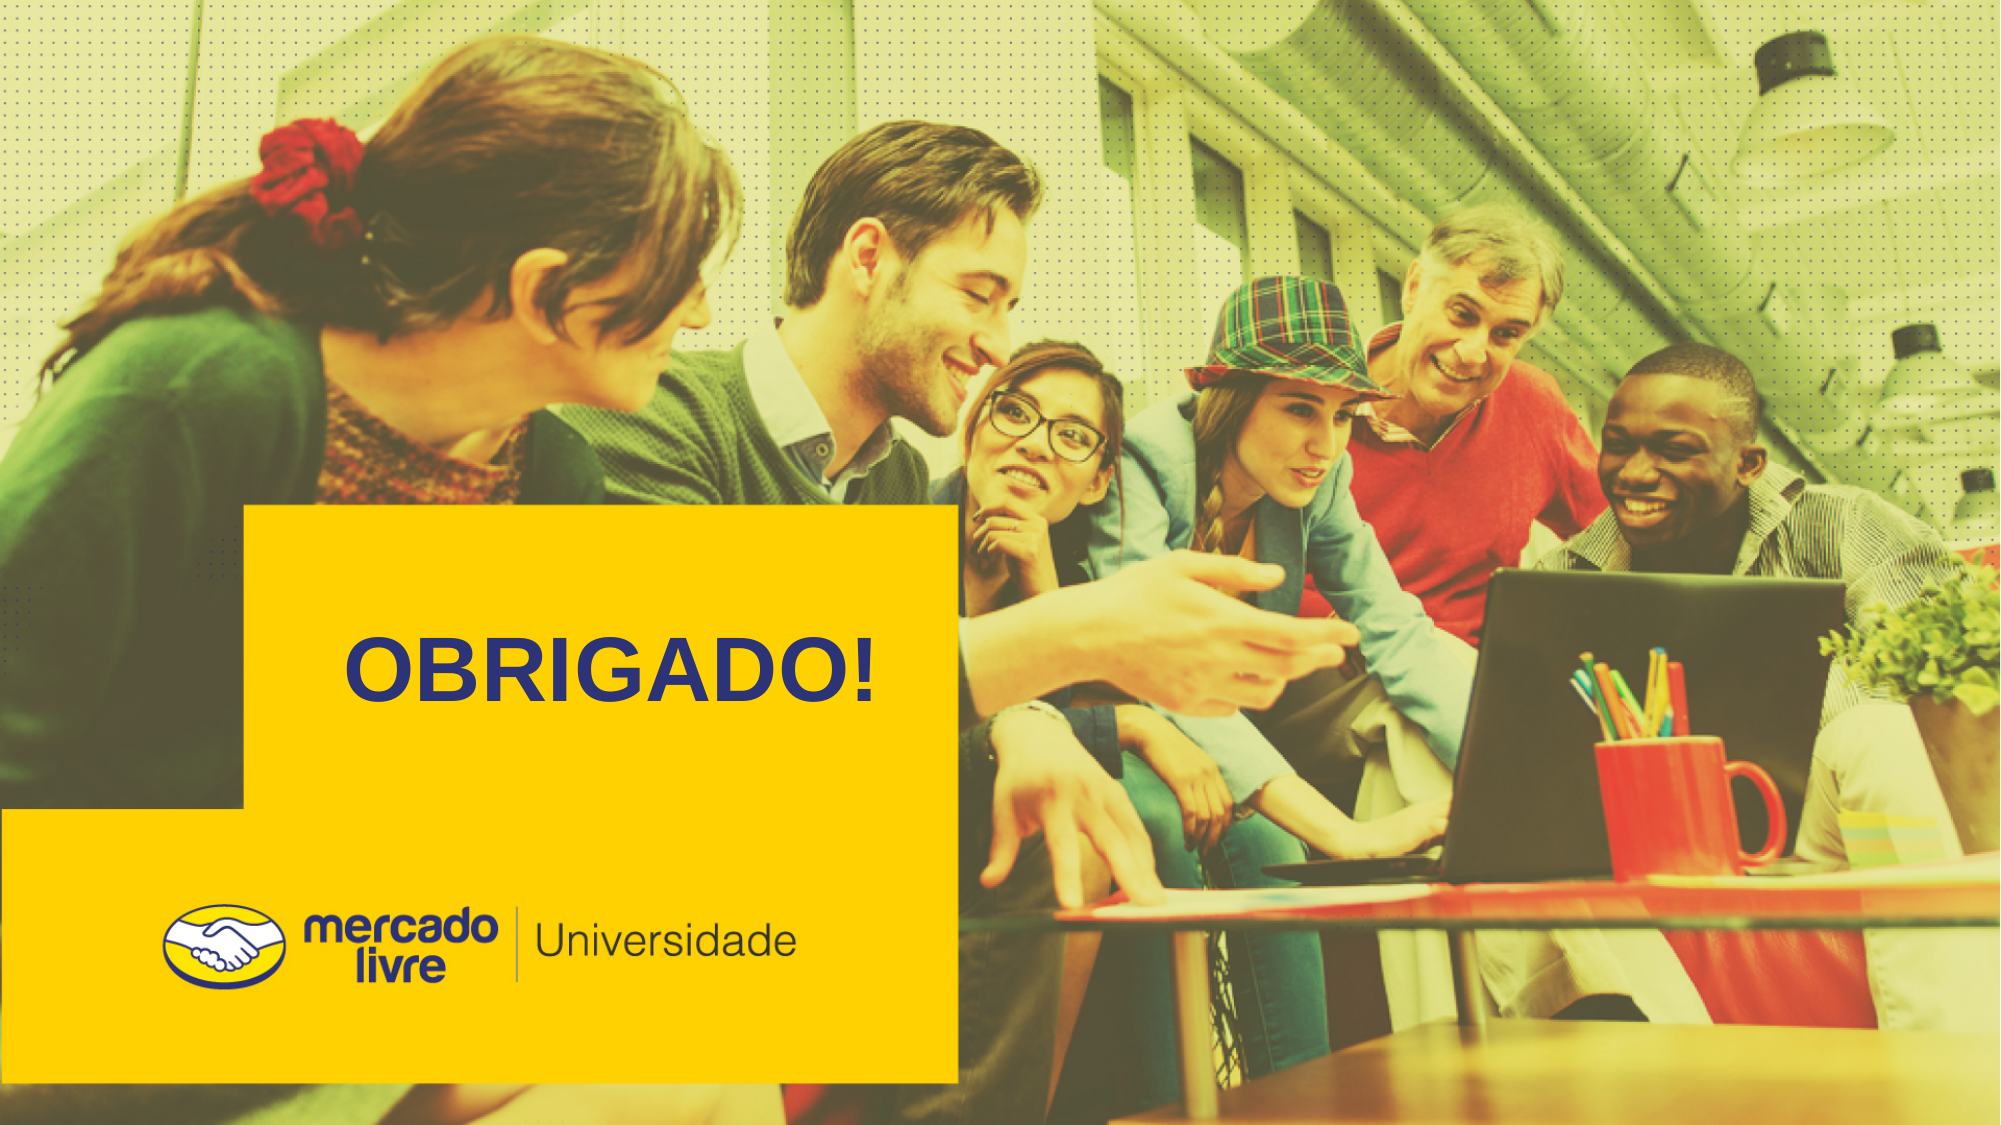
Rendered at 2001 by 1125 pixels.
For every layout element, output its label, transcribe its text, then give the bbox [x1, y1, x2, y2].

picture [0, 0, 2001, 1125]
text_box OBRIGADO! [302, 590, 920, 720]
